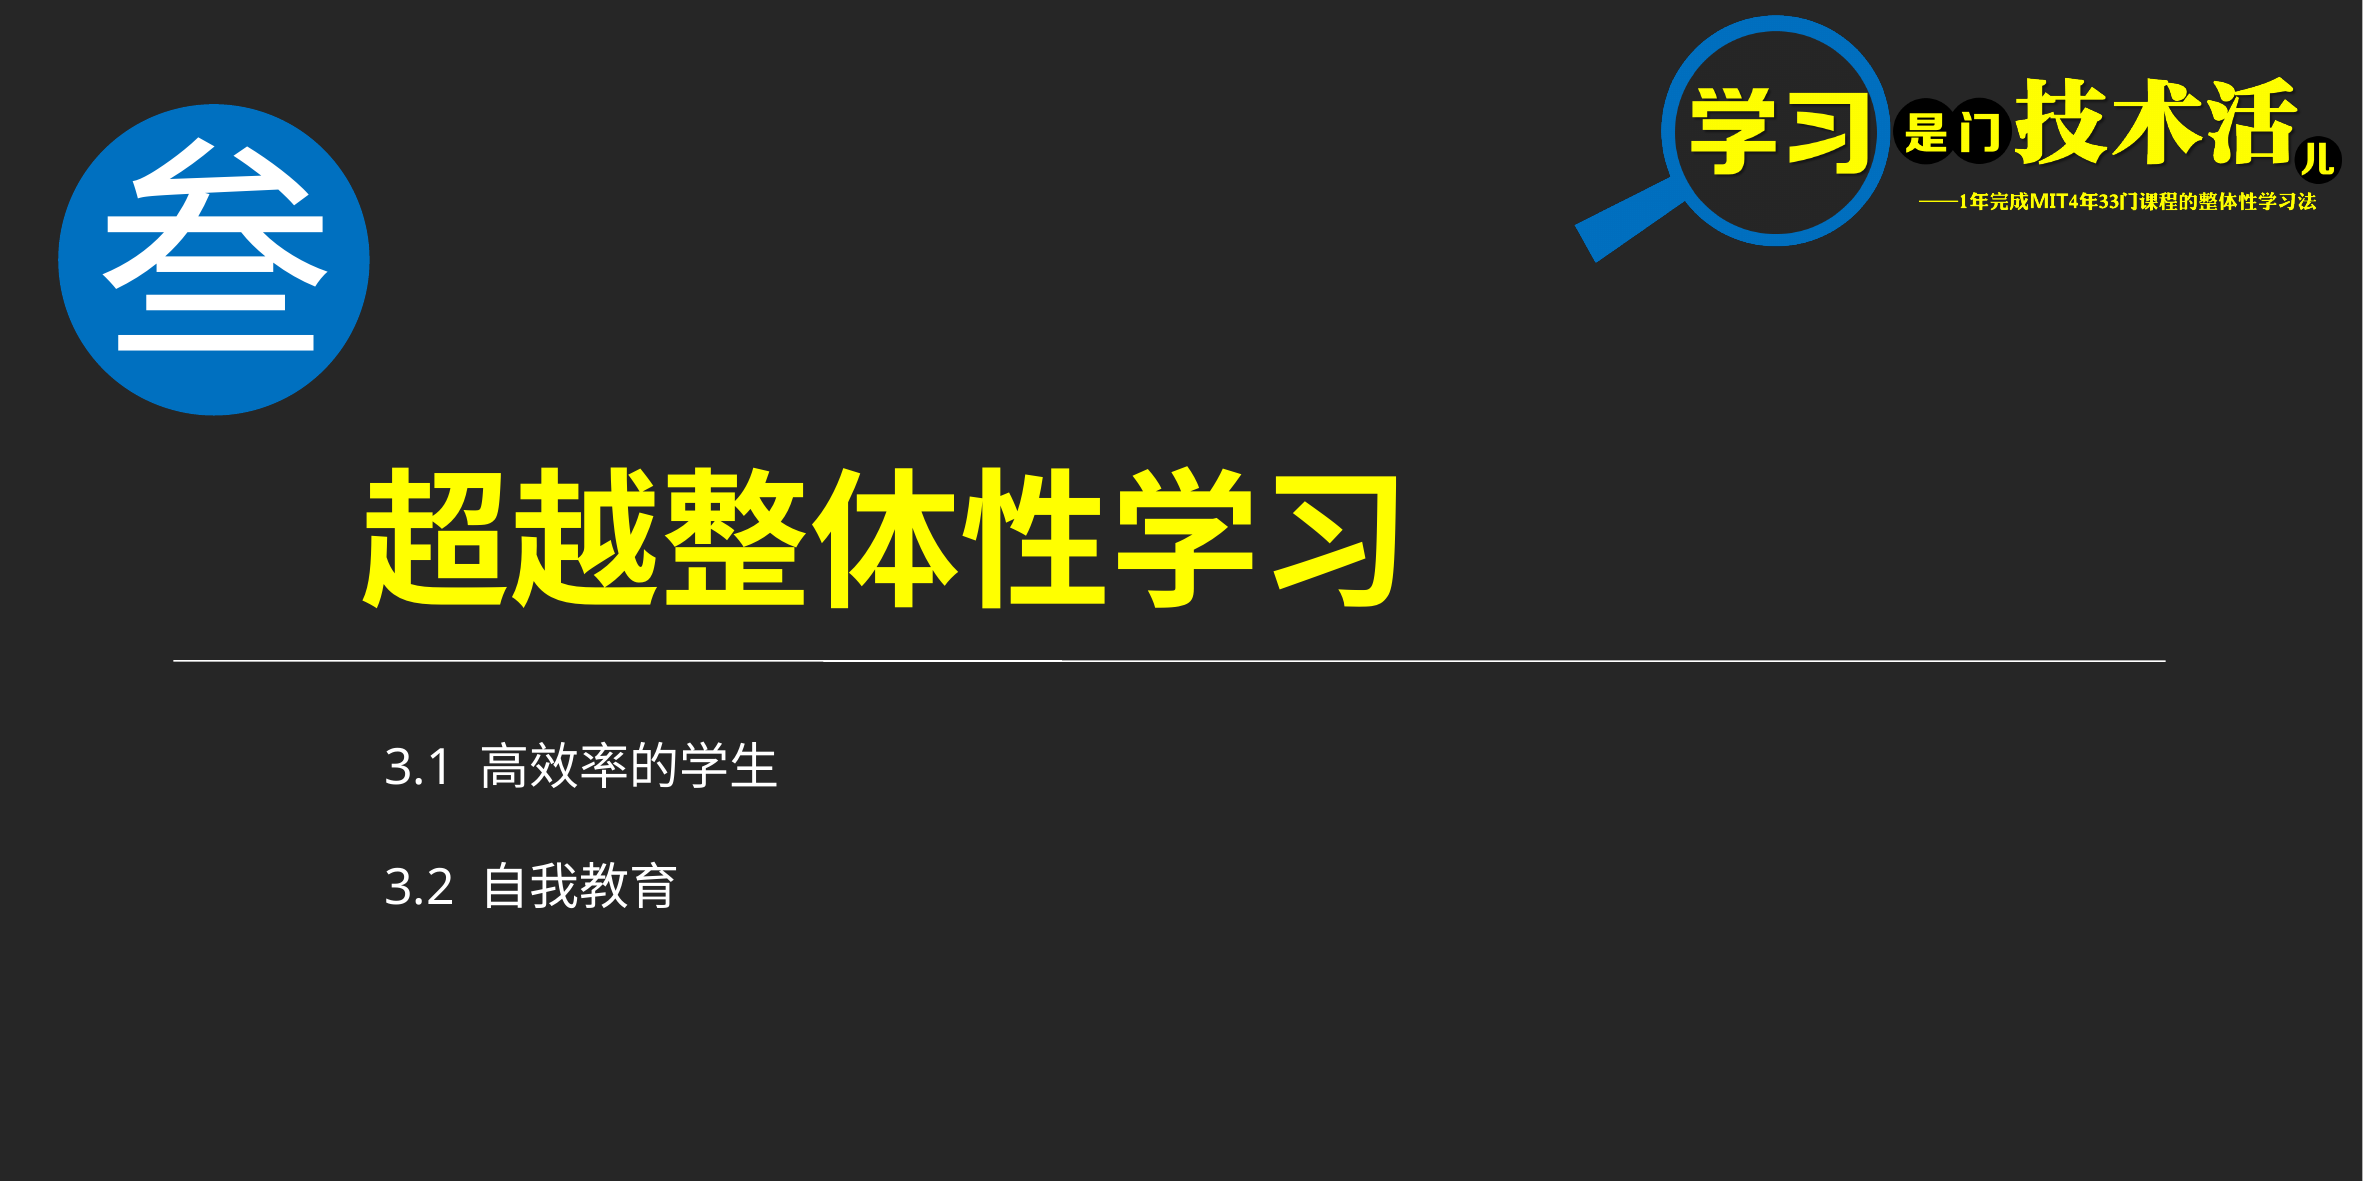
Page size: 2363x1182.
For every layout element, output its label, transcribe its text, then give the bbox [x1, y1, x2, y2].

text_box 3.1 高效率的学生 3.2 自我教育 [369, 673, 1158, 922]
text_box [57, 92, 370, 416]
picture [1574, 15, 2363, 263]
text_box 超越整体性学习 [173, 438, 2166, 633]
